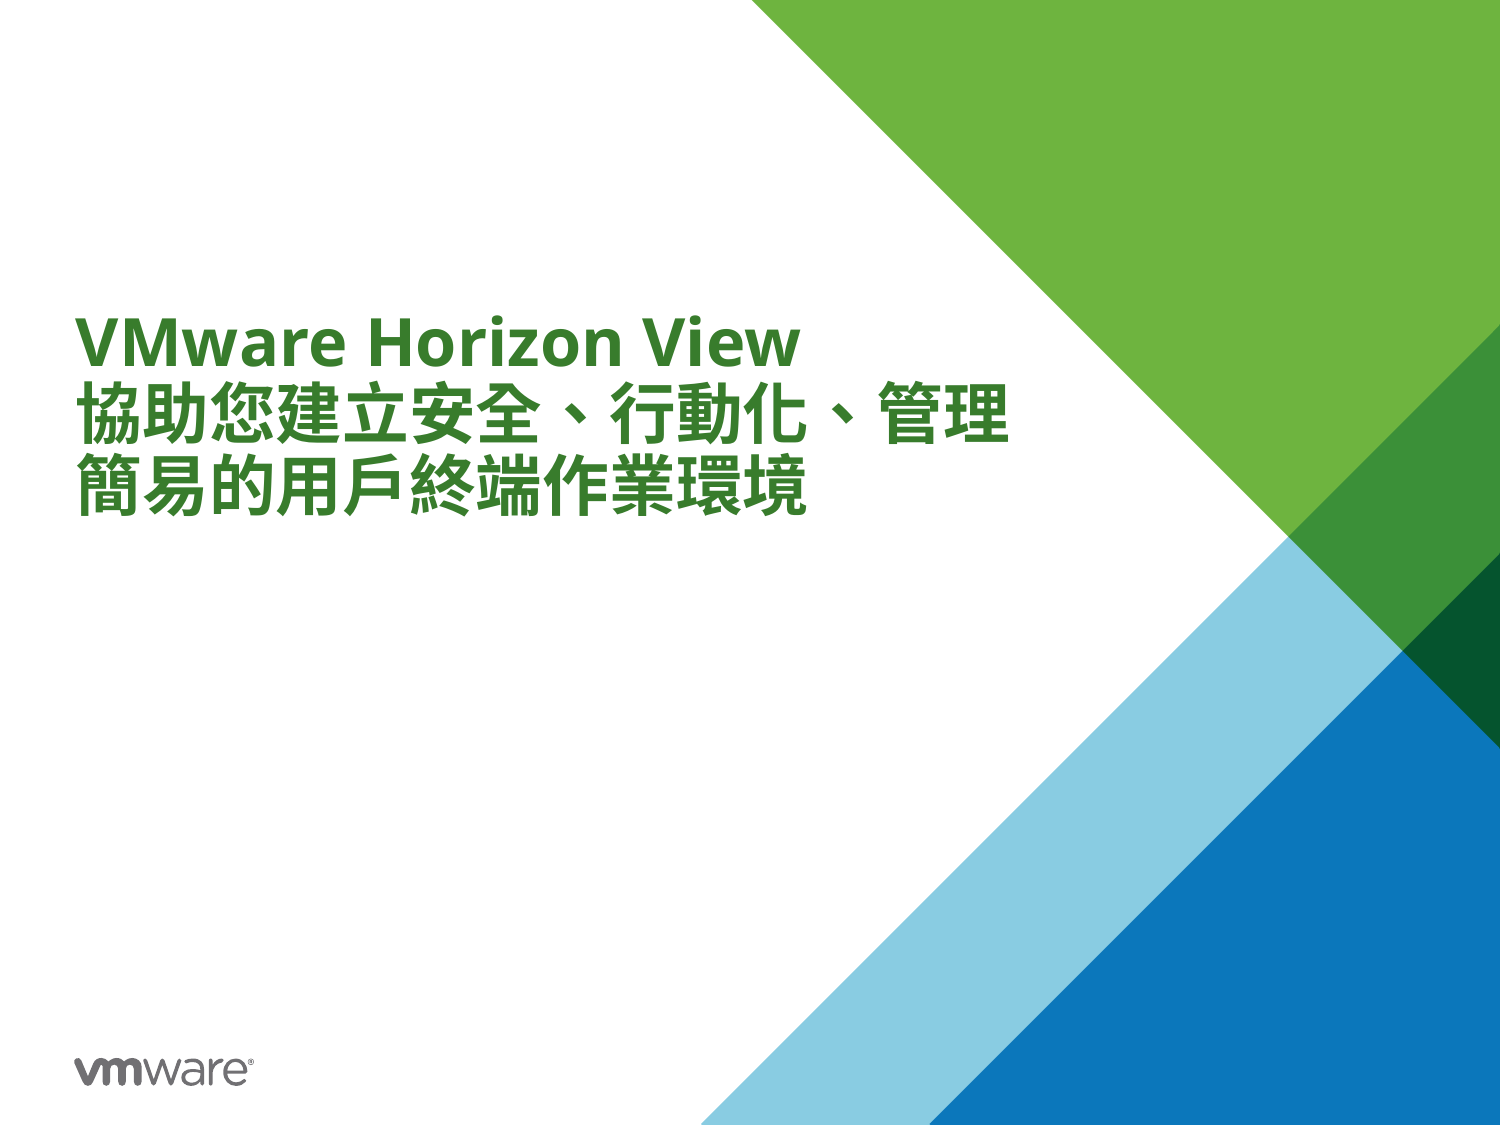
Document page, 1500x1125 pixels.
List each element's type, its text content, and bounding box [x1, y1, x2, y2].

picture [701, 0, 1500, 1125]
title VMware Horizon View 協助您建立安全、行動化、管理簡易的用戶終端作業環境 [75, 275, 1063, 525]
